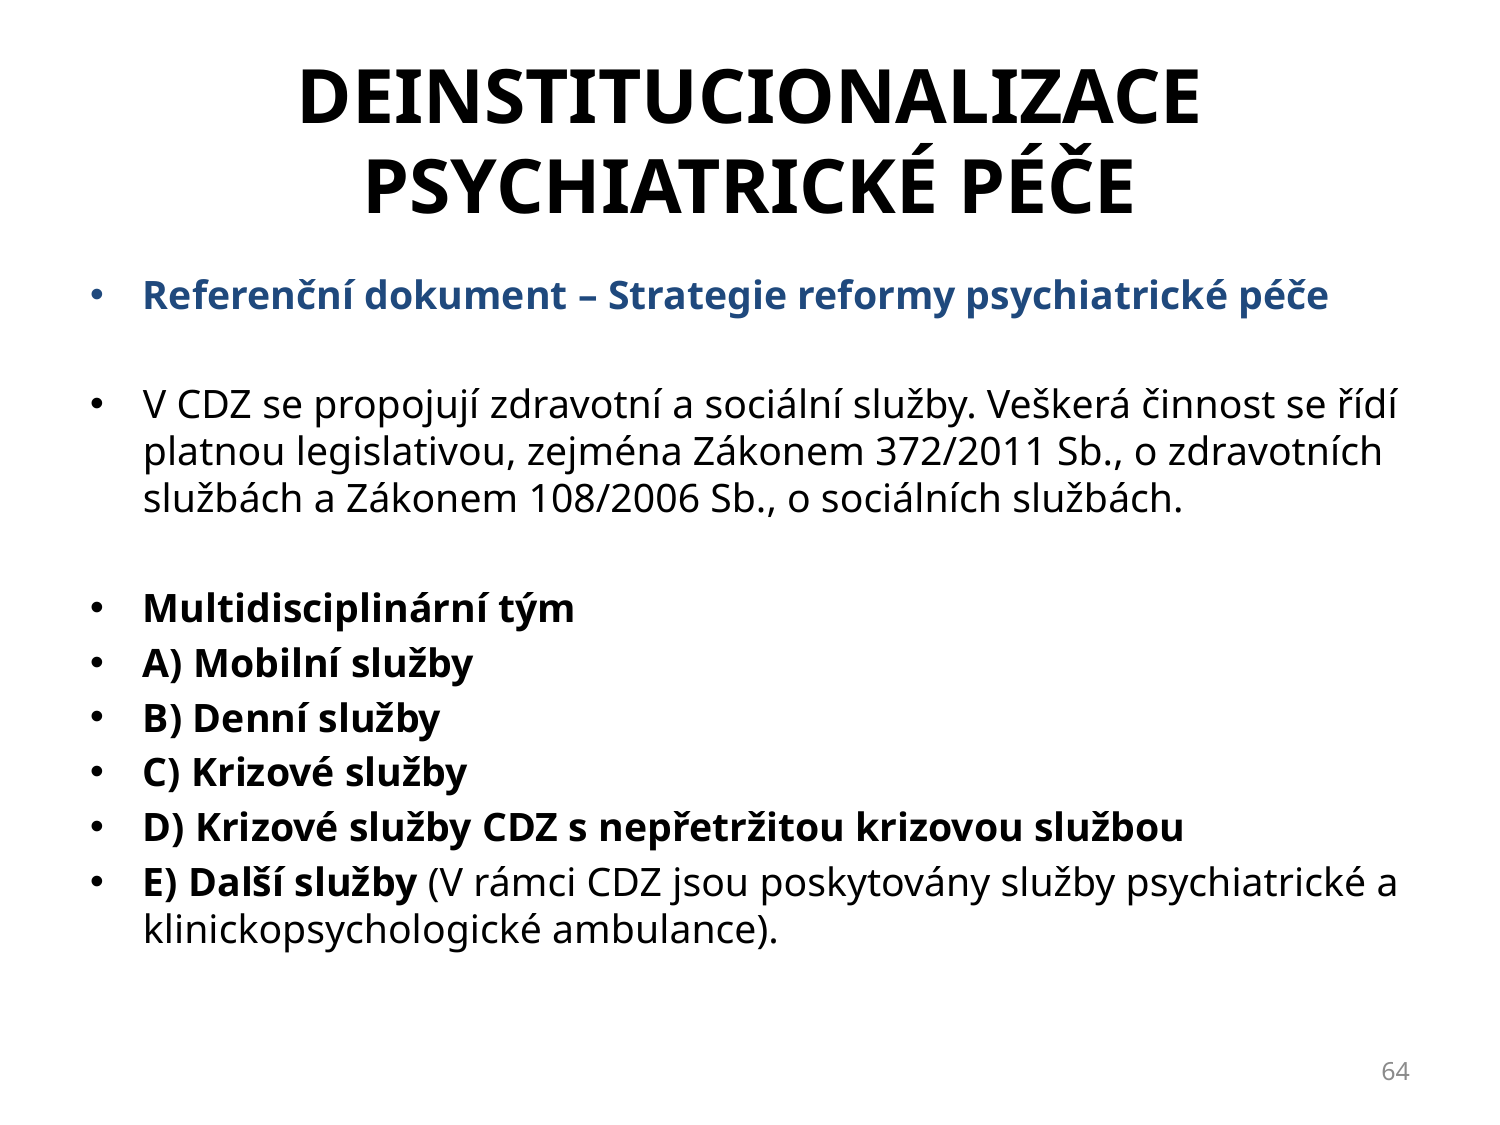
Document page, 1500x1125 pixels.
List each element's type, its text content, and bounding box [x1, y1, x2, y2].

title Deinstitucionalizace psychiatrické péče [75, 45, 1425, 233]
slide_number 64 [1074, 1042, 1425, 1103]
list Referenční dokument – Strategie reformy psychiatrické péče V CDZ se propojují zdravotní a sociální služby. Veškerá činnost se řídí platnou legislativou, zejména Zákonem 372/2011 Sb., o zdravotních službách a Zákonem 108/2006 Sb., o sociálních službách. Multidisciplinární tým A) Mobilní služby B) Denní služby C) Krizové služby D) Krizové služby CDZ s nepřetržitou krizovou službou E) Další služby (V rámci CDZ jsou poskytovány služby psychiatrické a klinickopsychologické ambulance). [75, 262, 1425, 1005]
